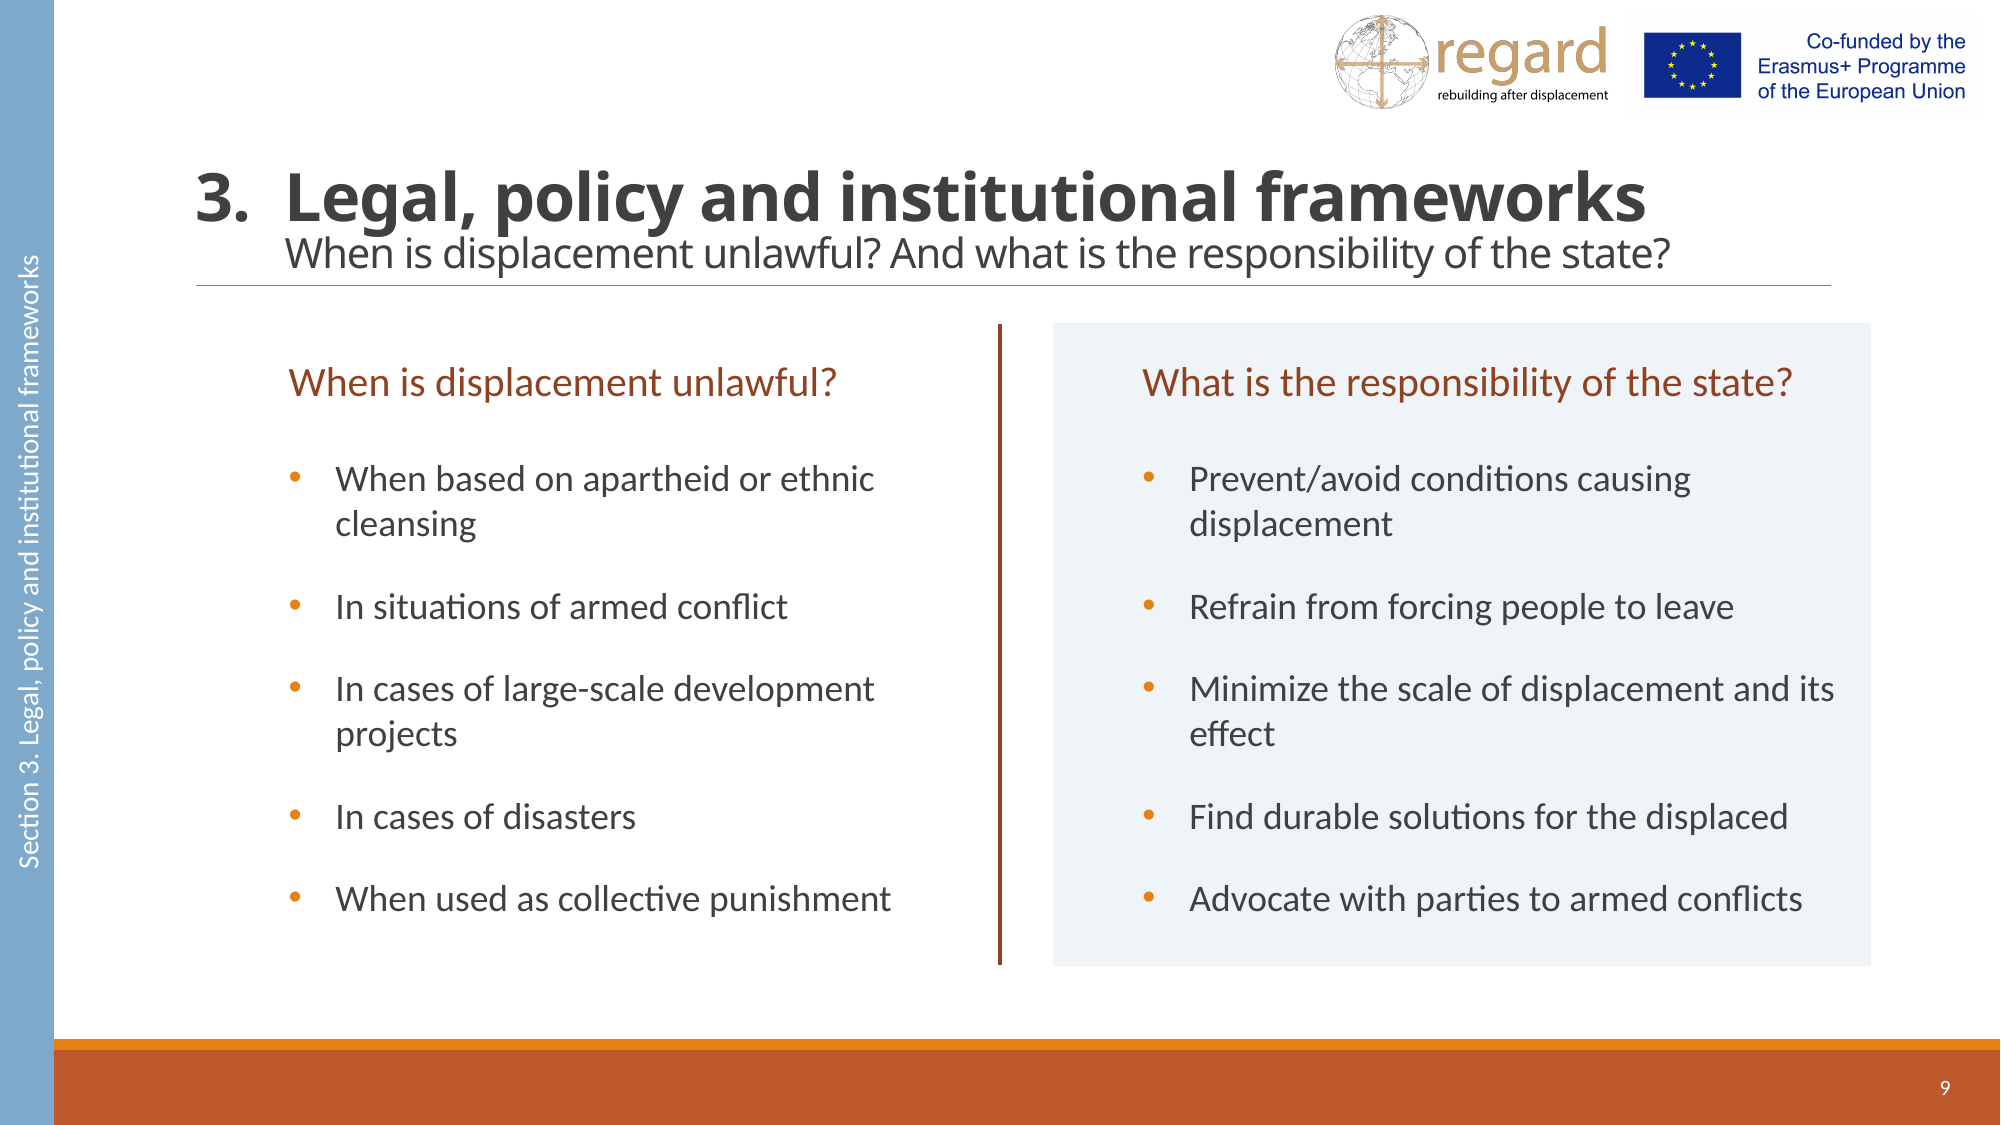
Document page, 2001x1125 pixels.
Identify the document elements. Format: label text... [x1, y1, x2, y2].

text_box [1054, 323, 1879, 966]
title 3. Legal, policy and institutional frameworks When is displacement unlawful? And what is the responsibility of the state? [180, 47, 1830, 285]
picture [1624, 14, 1982, 117]
text_box Section 3. Legal, policy and institutional frameworks [0, 0, 54, 1125]
slide_number 9 [1750, 1056, 1966, 1117]
picture [1335, 15, 1610, 47]
text_box When is displacement unlawful? When based on apartheid or ethnic cleansing In situations of armed conflict In cases of large-scale development projects In cases of disasters When used as collective punishment [273, 347, 935, 927]
